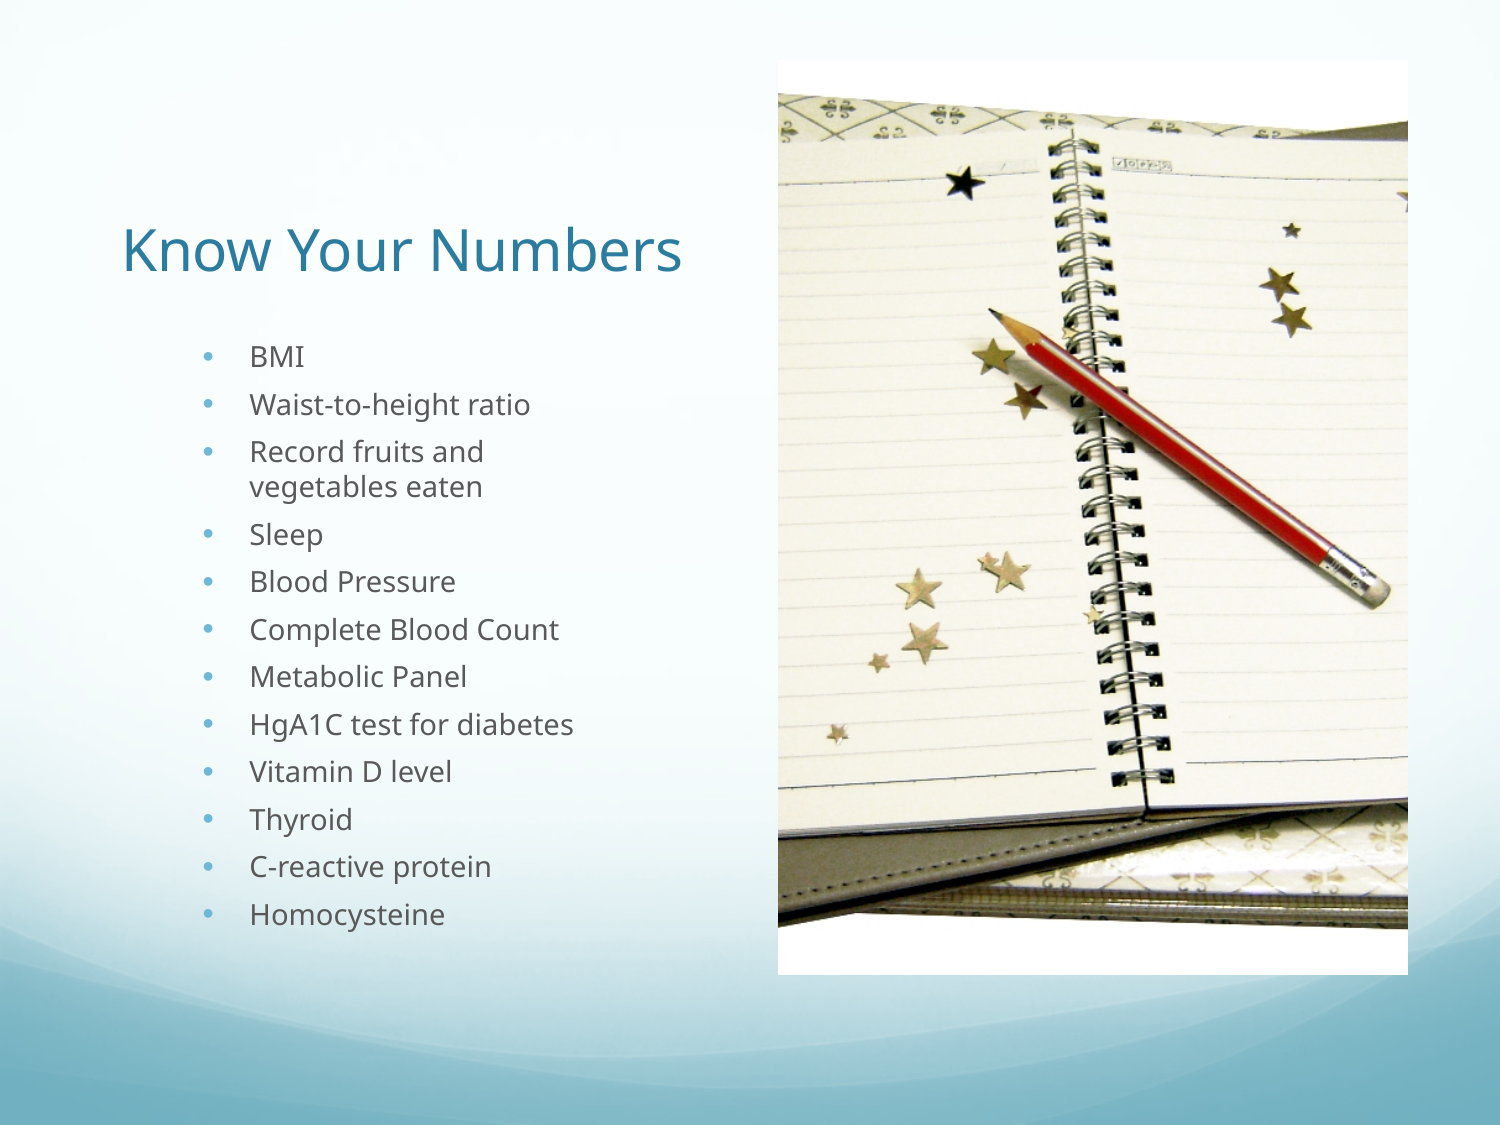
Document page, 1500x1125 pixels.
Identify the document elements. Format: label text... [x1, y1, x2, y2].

title Know Your Numbers [87, 100, 718, 291]
list BMI Waist-to-height ratio Record fruits and vegetables eaten Sleep Blood Pressure Complete Blood Count Metabolic Panel HgA1C test for diabetes Vitamin D level Thyroid C-reactive protein Homocysteine [187, 331, 605, 1011]
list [777, 59, 1409, 976]
